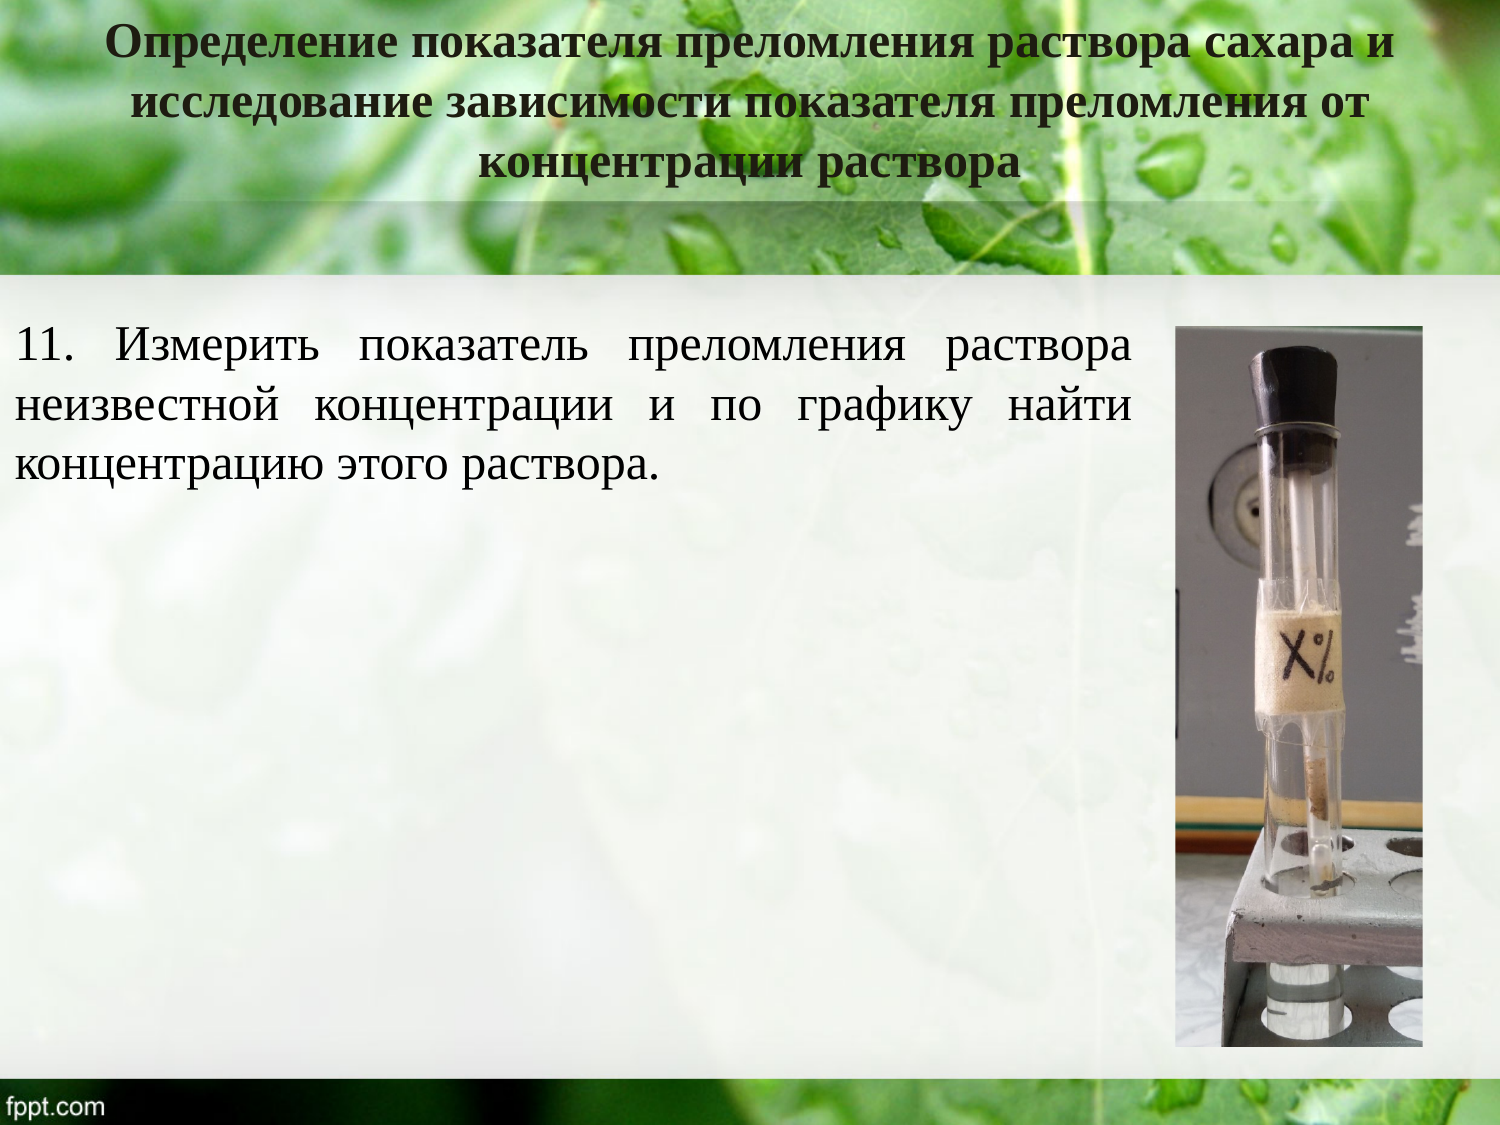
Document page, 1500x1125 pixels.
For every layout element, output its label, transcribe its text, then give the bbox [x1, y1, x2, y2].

text_box Определение показателя преломления раствора сахара и исследование зависимости показателя преломления от концентрации раствора [53, 0, 1447, 255]
text_box 11. Измерить показатель преломления раствора неизвестной концентрации и по графику найти концентрацию этого раствора. [0, 302, 1148, 498]
picture [0, 0, 1500, 1125]
